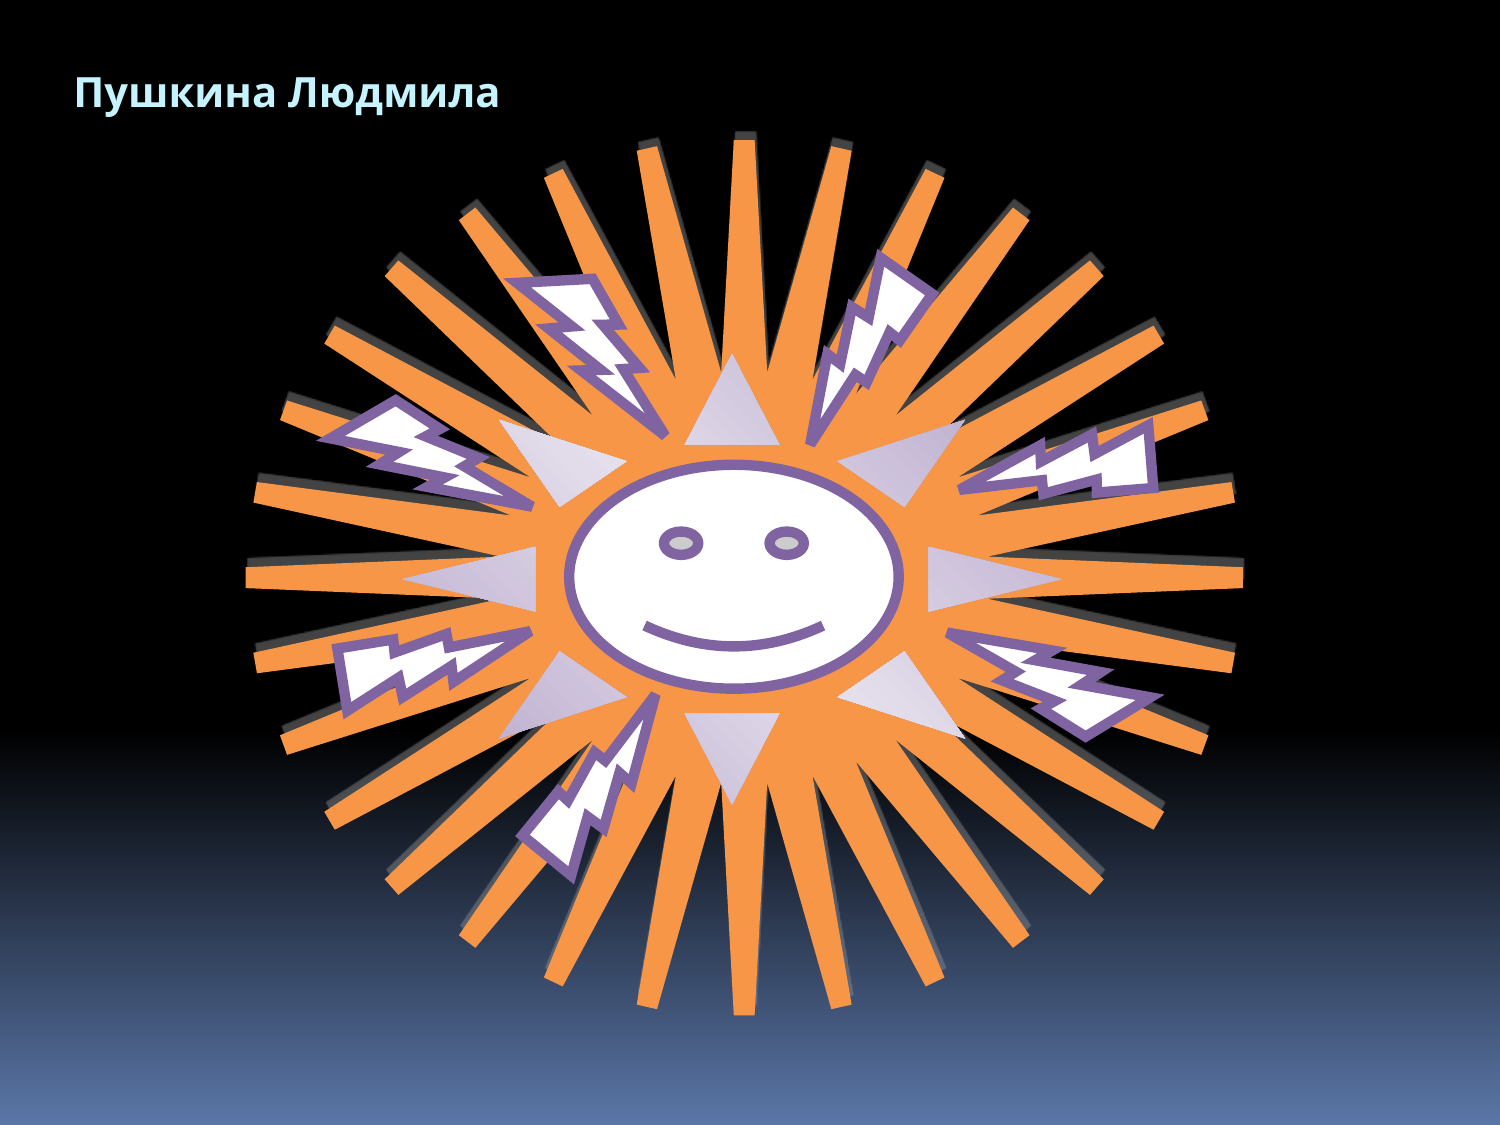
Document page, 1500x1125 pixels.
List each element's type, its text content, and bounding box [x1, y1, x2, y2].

text_box Пушкина Людмила [58, 58, 1254, 124]
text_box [245, 140, 1243, 1016]
